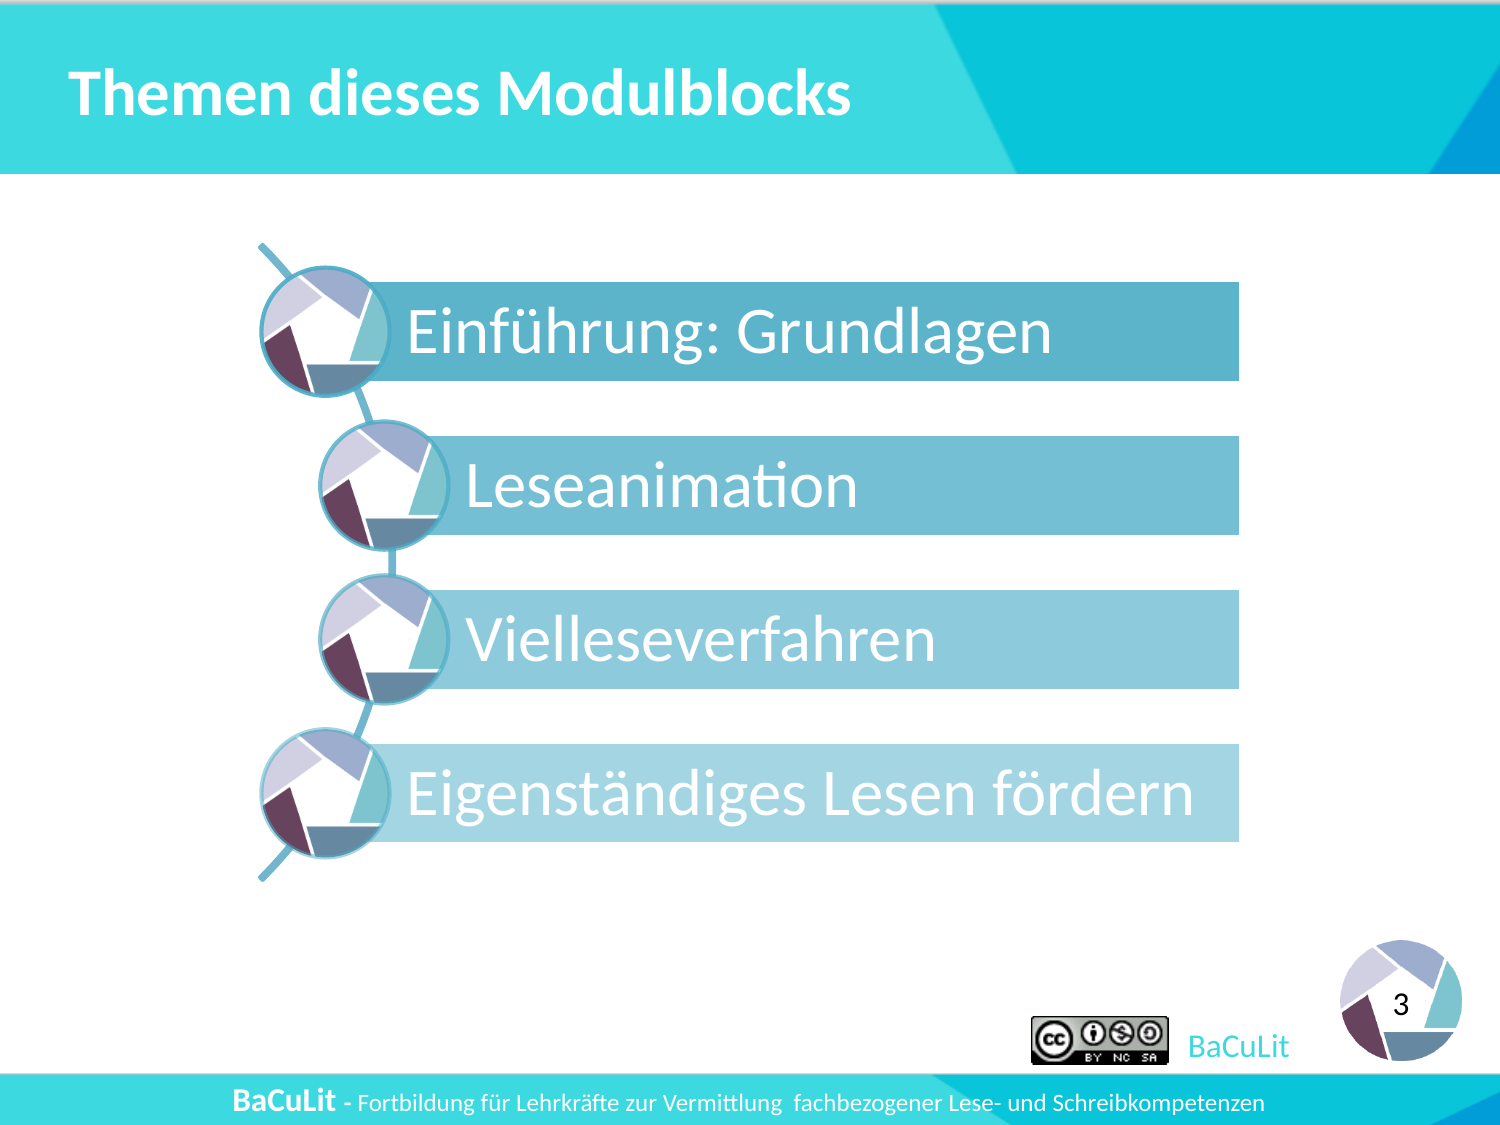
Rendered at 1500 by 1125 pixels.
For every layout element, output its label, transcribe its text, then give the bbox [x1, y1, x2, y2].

picture [1340, 940, 1462, 1061]
picture [0, 0, 1500, 174]
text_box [249, 228, 1251, 897]
title Themen dieses Modulblocks [53, 1, 1354, 176]
picture [0, 1073, 1500, 1125]
picture [1031, 1016, 1169, 1065]
